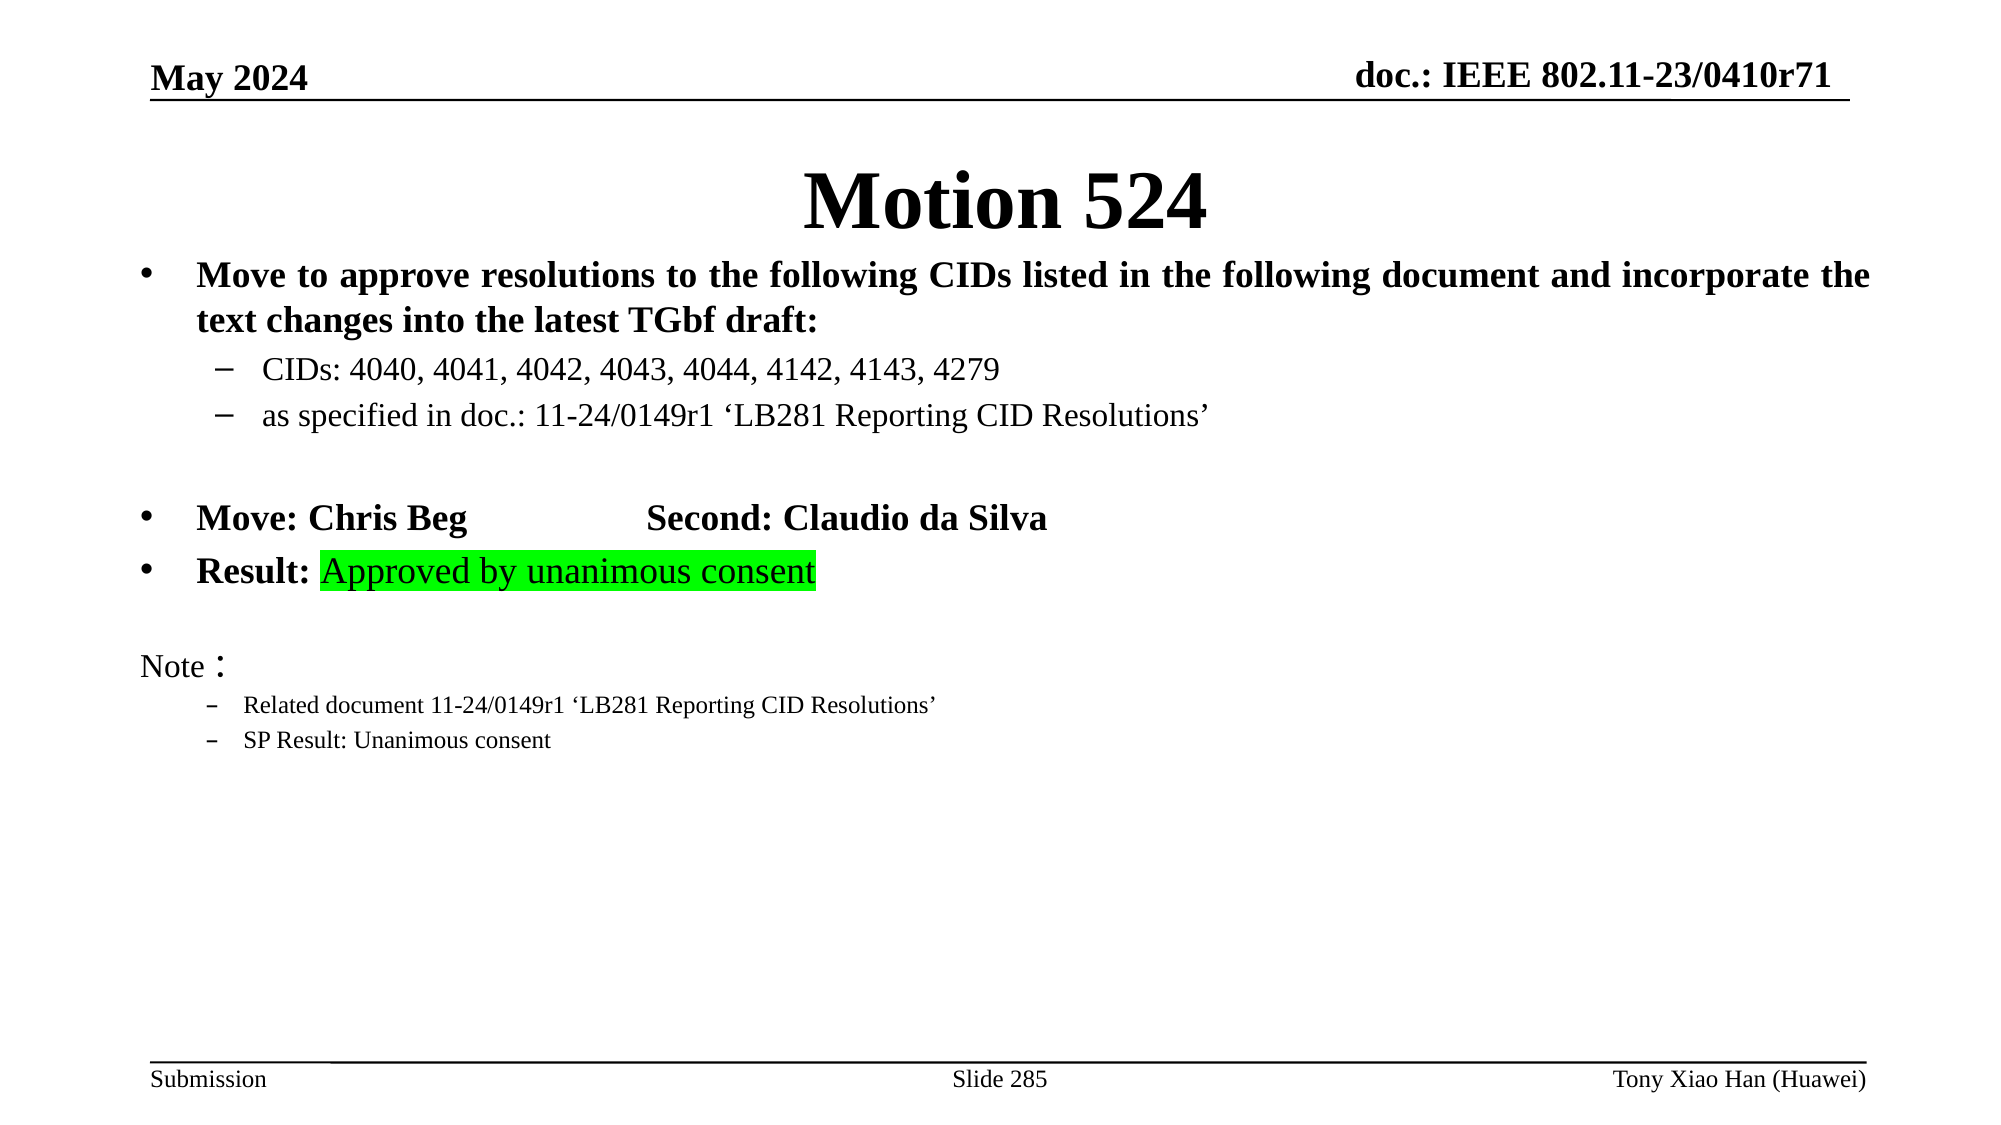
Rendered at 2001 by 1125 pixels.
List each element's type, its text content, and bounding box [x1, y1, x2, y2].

text_box Motion 524 [368, 137, 1644, 212]
text_box Move to approve resolutions to the following CIDs listed in the following document and incorporate the text changes into the latest TGbf draft: CIDs: 4040, 4041, 4042, 4043, 4044, 4142, 4143, 4279 as specified in doc.: 11-24/0149r1 ‘LB281 Reporting CID Resolutions’ Move: Chris Beg Second: Claudio da Silva Result: Approved by unanimous consent Note： Related document 11-24/0149r1 ‘LB281 Reporting CID Resolutions’ SP Result: Unanimous consent [125, 212, 1888, 988]
